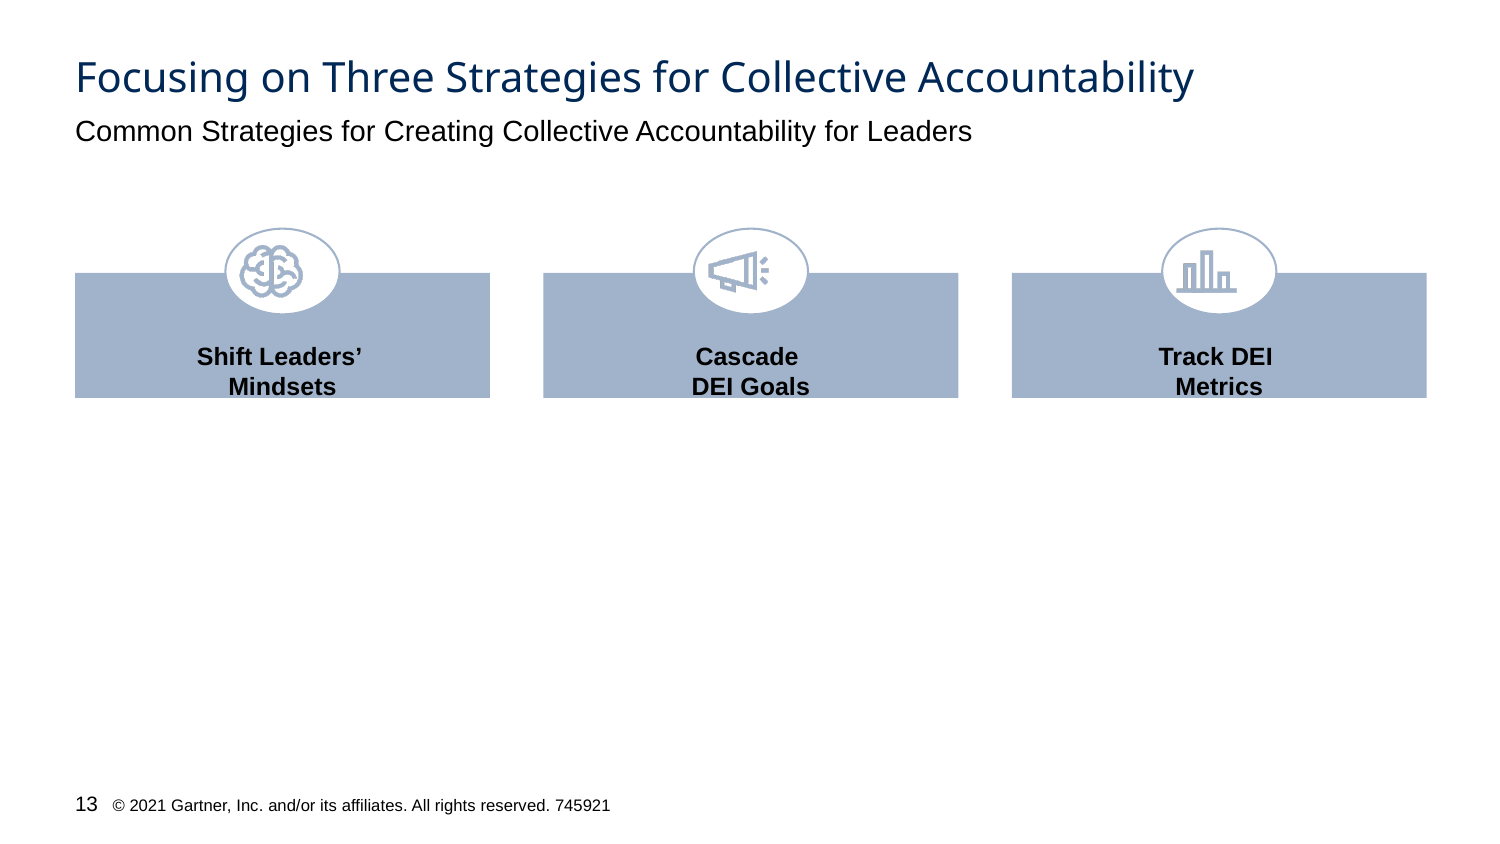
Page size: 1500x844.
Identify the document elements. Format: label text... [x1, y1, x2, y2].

text_box [1180, 228, 1277, 315]
text_box Shift Leaders’ Mindsets [75, 272, 490, 398]
text_box [243, 228, 340, 315]
title Focusing on Three Strategies for Collective Accountability [75, 56, 1425, 85]
picture [231, 241, 308, 302]
list Common Strategies for Creating Collective Accountability for Leaders [75, 112, 1425, 135]
text_box Cascade DEI Goals [543, 272, 959, 398]
text_box [712, 228, 809, 315]
picture [1168, 241, 1245, 302]
picture [700, 241, 777, 302]
text_box Track DEI Metrics [1011, 272, 1427, 398]
